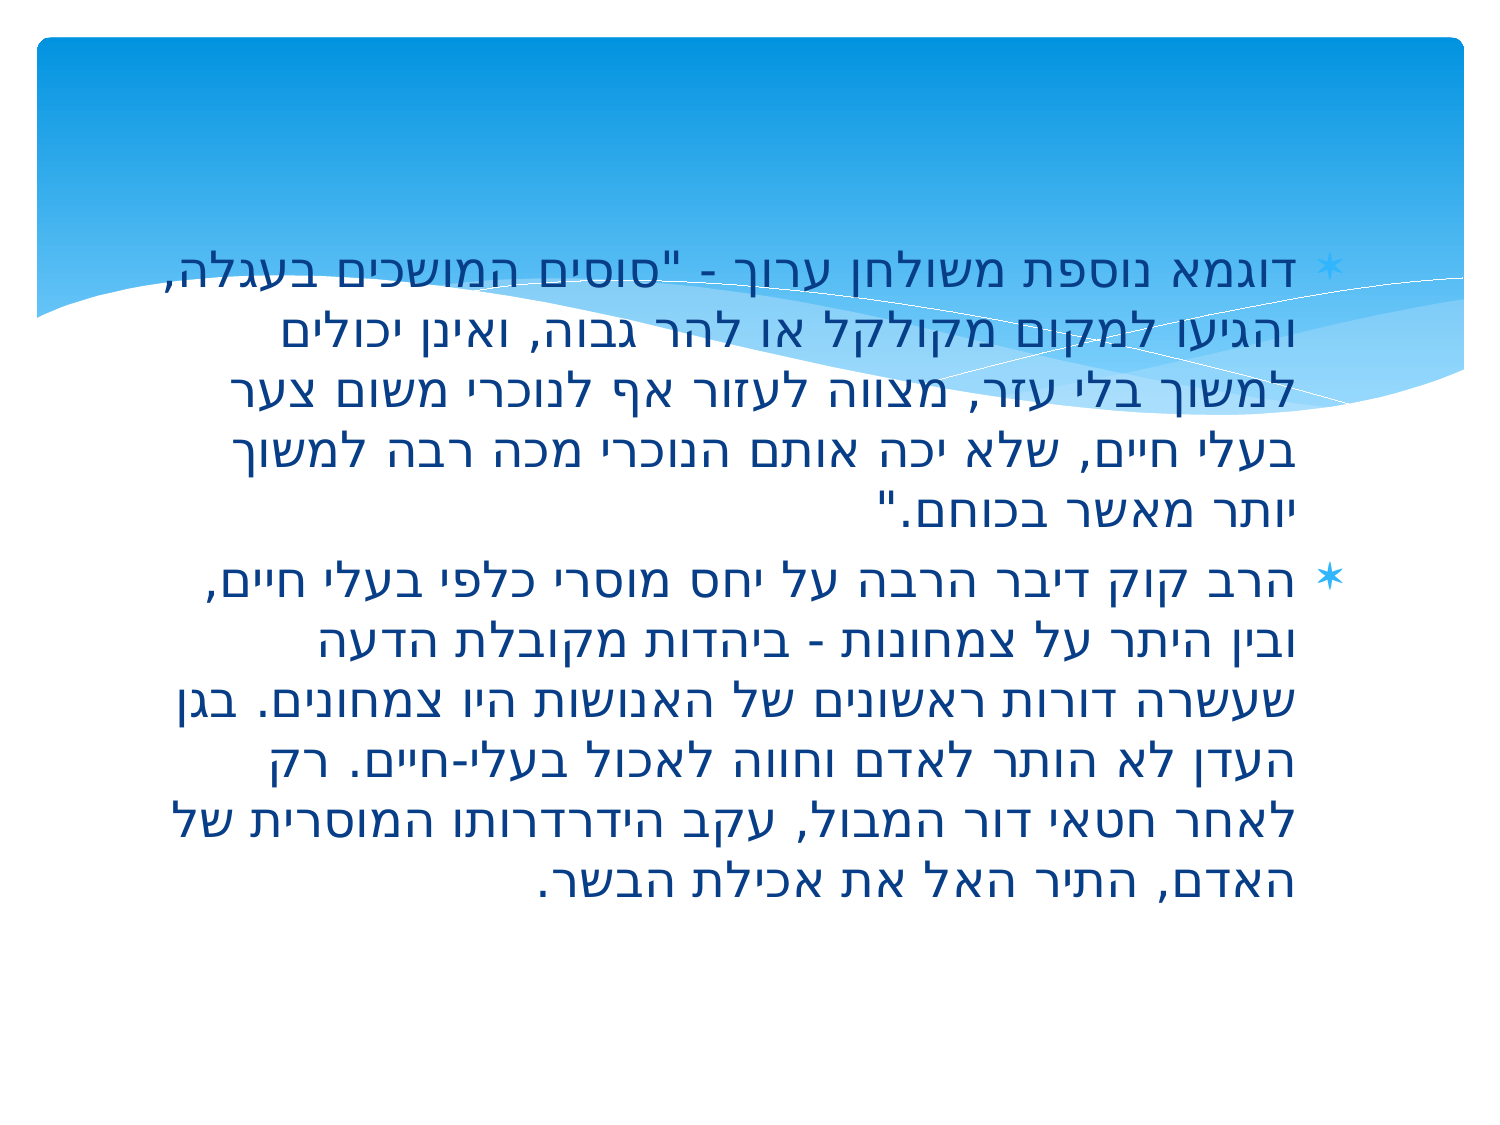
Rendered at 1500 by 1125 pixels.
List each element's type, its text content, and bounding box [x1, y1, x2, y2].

list דוגמא נוספת משולחן ערוך - "סוסים המושכים בעגלה, והגיעו למקום מקולקל או להר גבוה, ואינן יכולים למשוך בלי עזר, מצווה לעזור אף לנוכרי משום צער בעלי חיים, שלא יכה אותם הנוכרי מכה רבה למשוך יותר מאשר בכוחם." הרב קוק דיבר הרבה על יחס מוסרי כלפי בעלי חיים, ובין היתר על צמחונות - ביהדות מקובלת הדעה שעשרה דורות ראשונים של האנושות היו צמחונים. בגן העדן לא הותר לאדם וחווה לאכול בעלי-חיים. רק לאחר חטאי דור המבול, עקב הידרדרותו המוסרית של האדם, התיר האל את אכילת הבשר. [143, 90, 1359, 1005]
